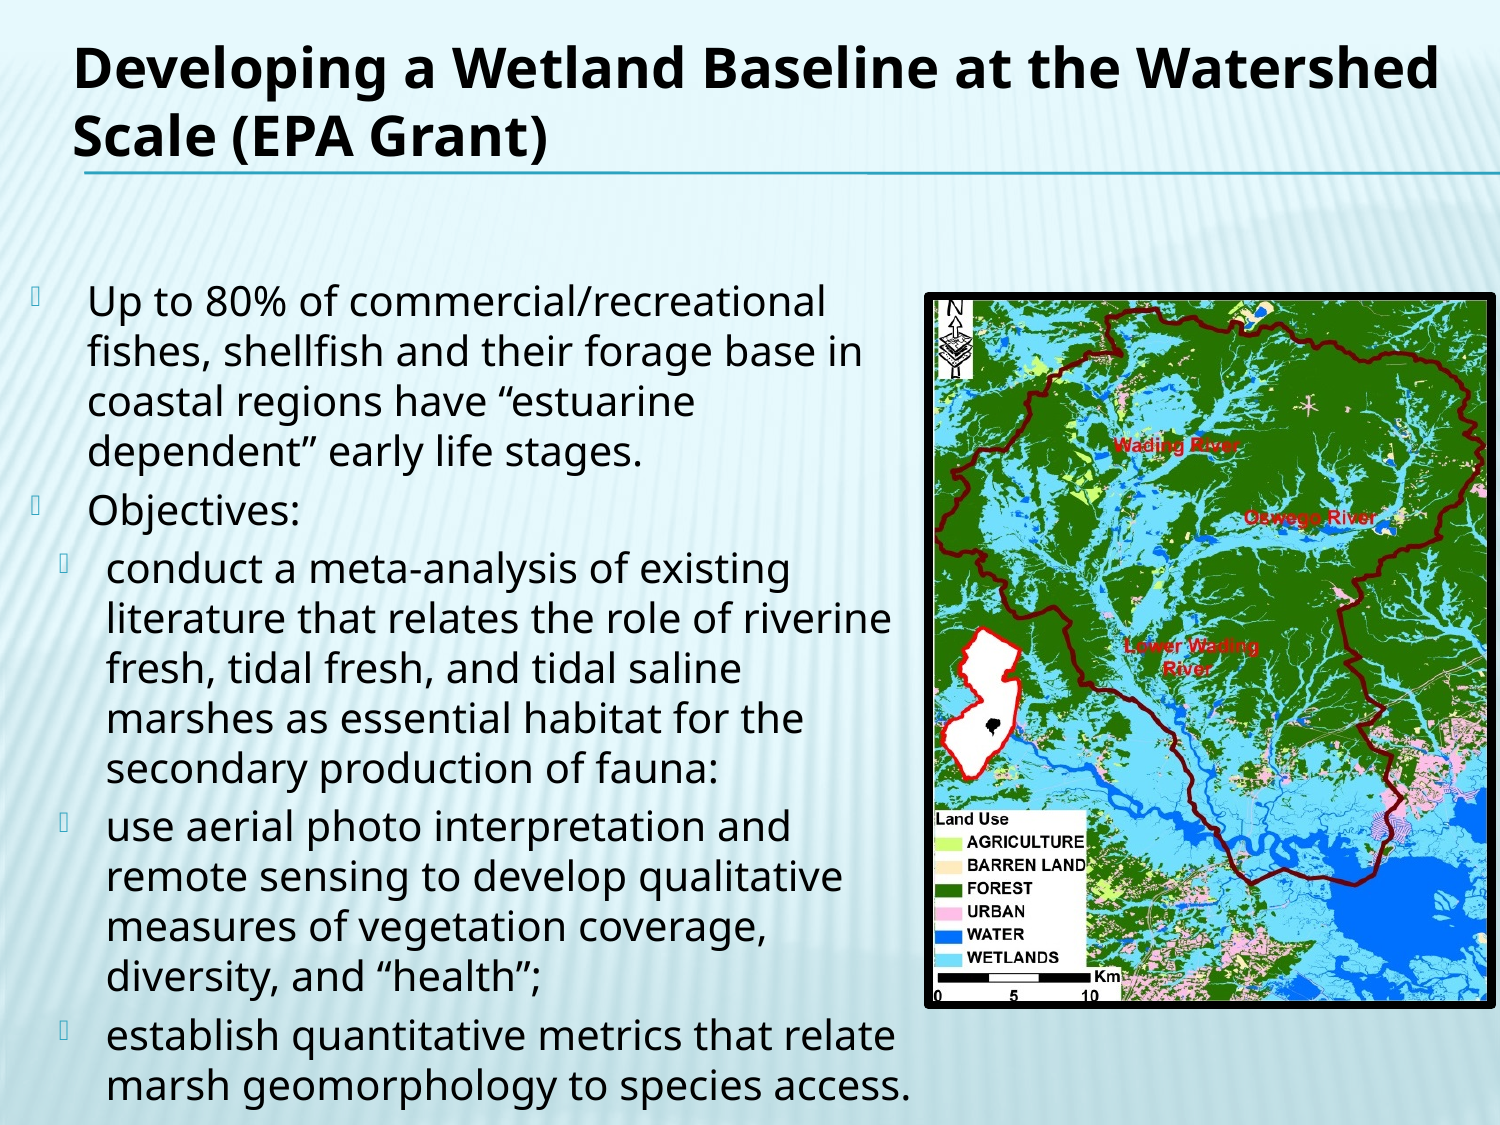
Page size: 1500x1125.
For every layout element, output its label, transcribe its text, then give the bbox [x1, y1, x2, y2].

list Up to 80% of commercial/recreational fishes, shellfish and their forage base in coastal regions have “estuarine dependent” early life stages. Objectives: conduct a meta-analysis of existing literature that relates the role of riverine fresh, tidal fresh, and tidal saline marshes as essential habitat for the secondary production of fauna: use aerial photo interpretation and remote sensing to develop qualitative measures of vegetation coverage, diversity, and “health”; establish quantitative metrics that relate marsh geomorphology to species access. [15, 267, 933, 1088]
title Developing a Wetland Baseline at the Watershed Scale (EPA Grant) [57, 24, 1483, 175]
picture [932, 299, 1488, 1001]
